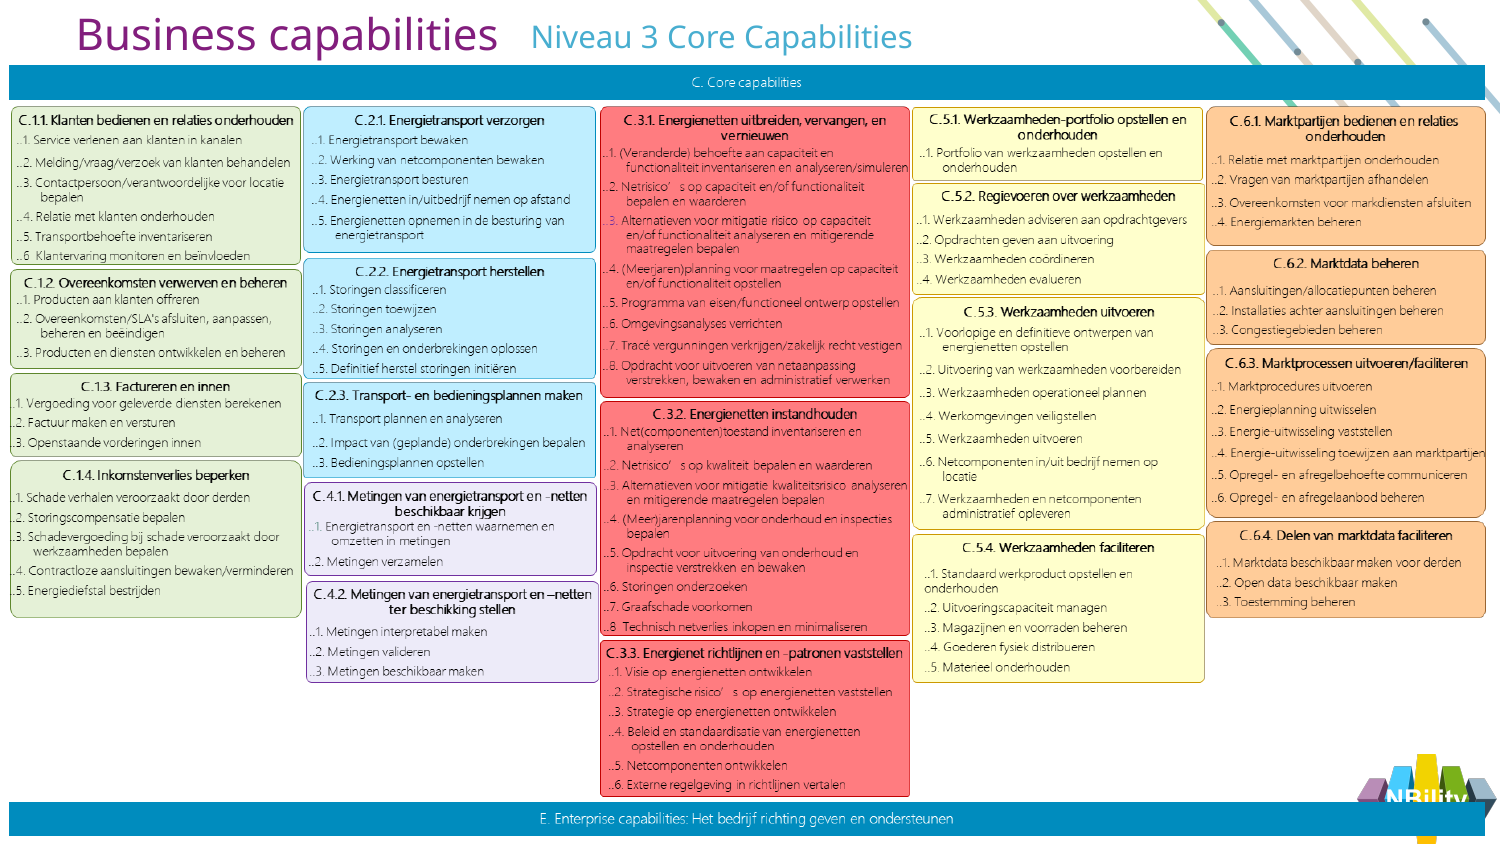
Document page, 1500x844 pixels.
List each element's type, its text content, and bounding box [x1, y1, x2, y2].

picture [0, 65, 1500, 844]
text_box Business capabilities [75, 0, 1168, 60]
text_box [0, 0, 1500, 65]
text_box Niveau 3 Core Capabilities [1168, 10, 1500, 44]
text_box [0, 836, 1357, 844]
